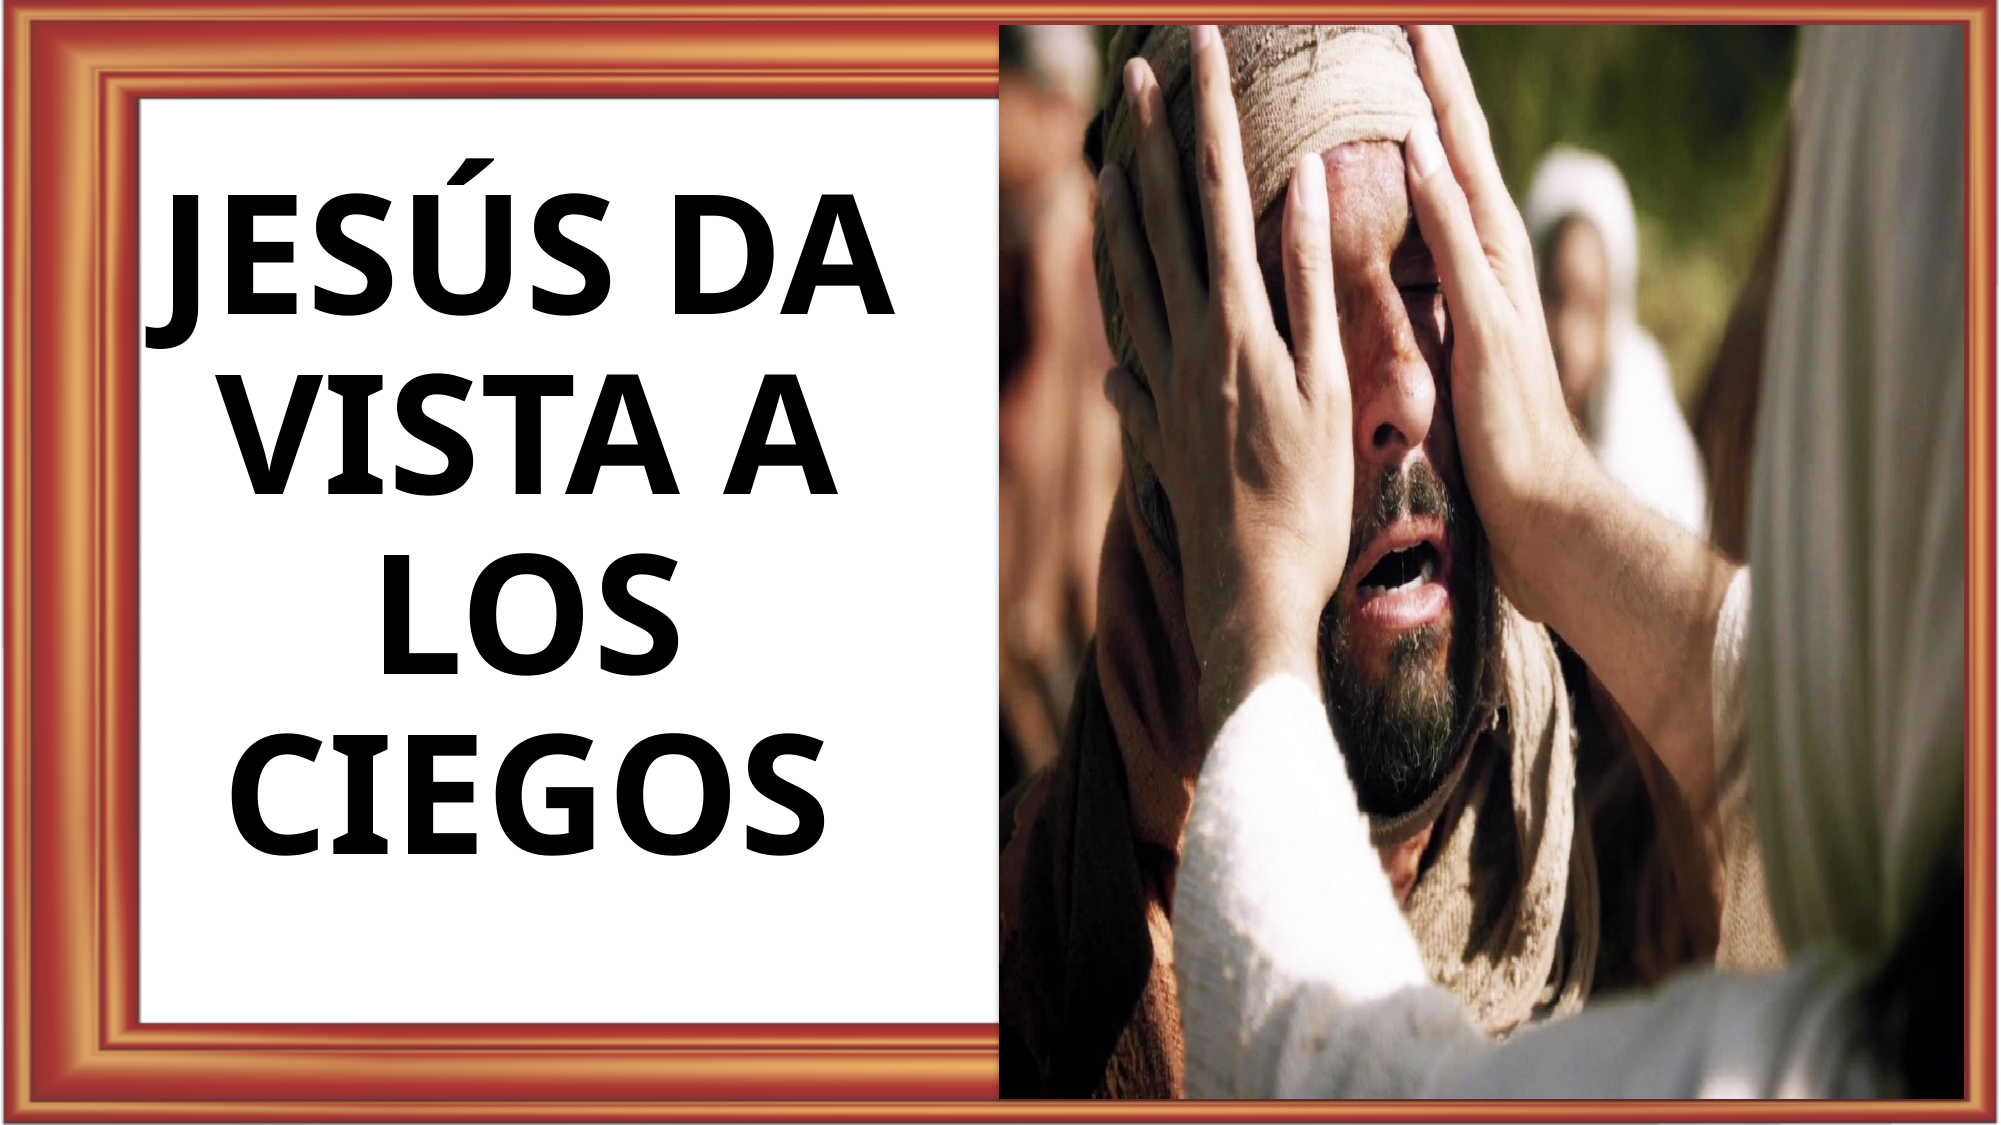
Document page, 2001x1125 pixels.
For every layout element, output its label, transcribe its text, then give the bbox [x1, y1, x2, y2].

picture [999, 25, 1964, 1099]
title JESÚS DA VISTA A LOS CIEGOS [112, 265, 942, 796]
